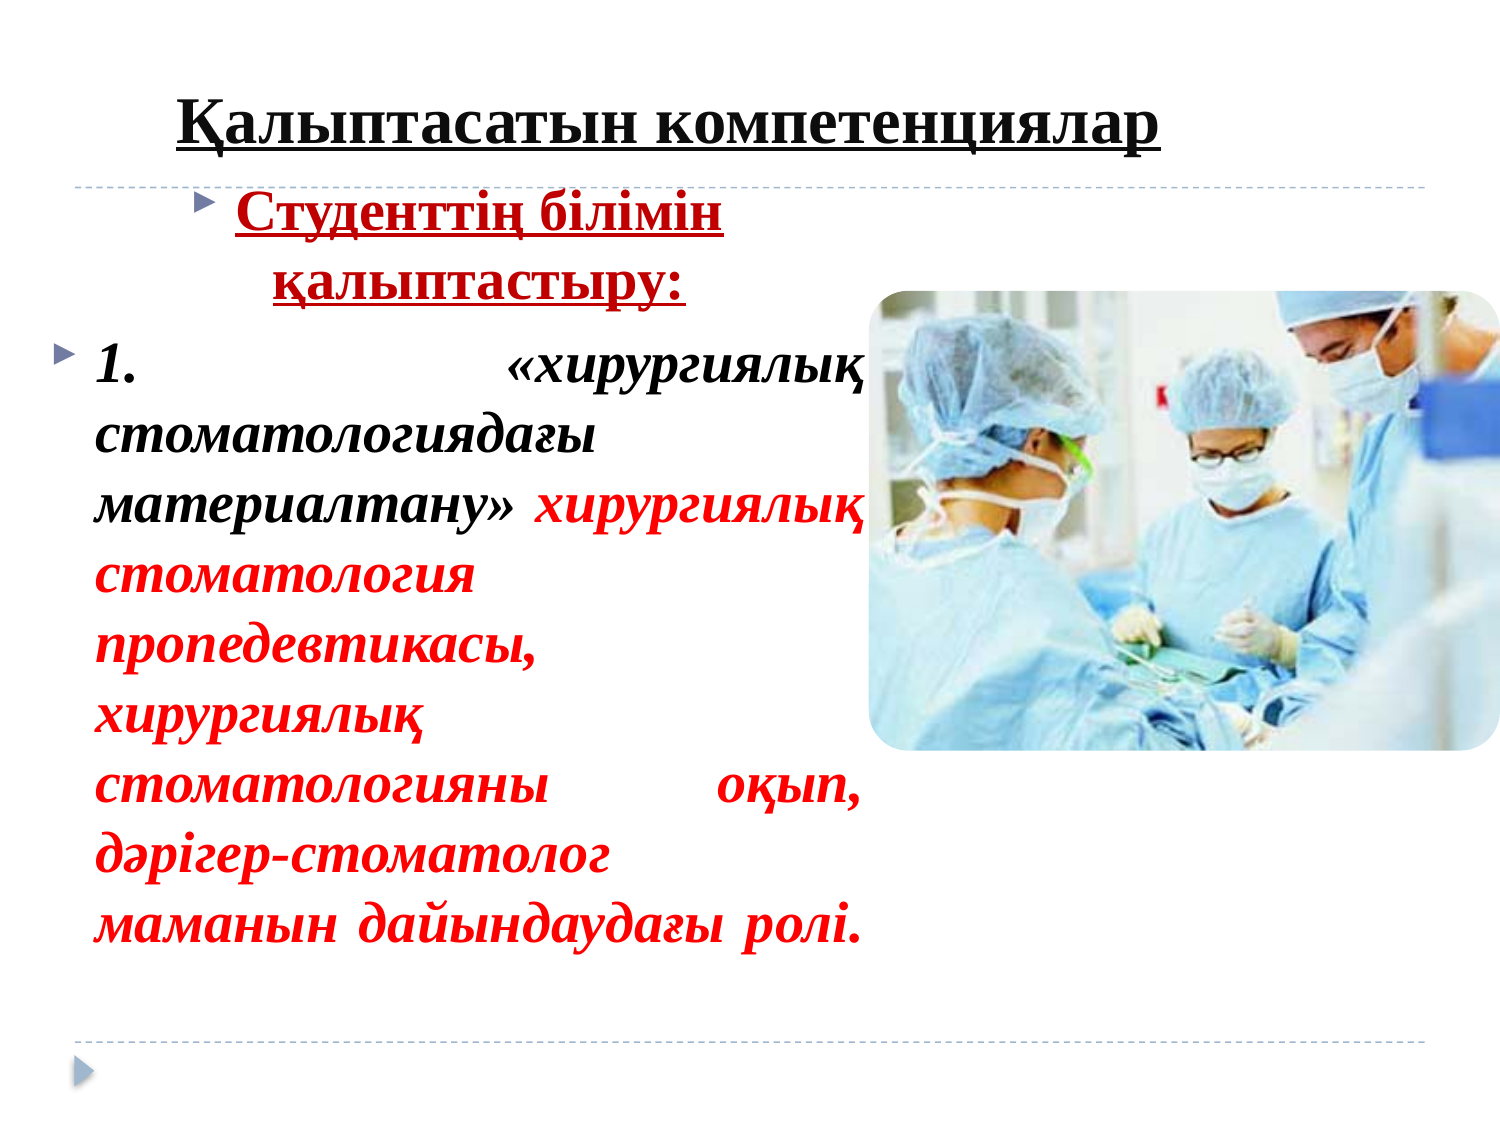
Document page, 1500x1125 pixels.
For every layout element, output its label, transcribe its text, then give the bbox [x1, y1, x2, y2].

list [868, 290, 1500, 751]
list Студенттің білімін қалыптастыру: 1. «хирургиялық стоматологиядағы материалтану» хирургиялық стоматология пропедевтикасы, хирургиялық стоматологияны оқып, дәрігер-стоматолог маманын дайындаудағы ролі. [34, 163, 880, 1079]
title Қалыптасатын компетенциялар [74, 52, 1264, 165]
